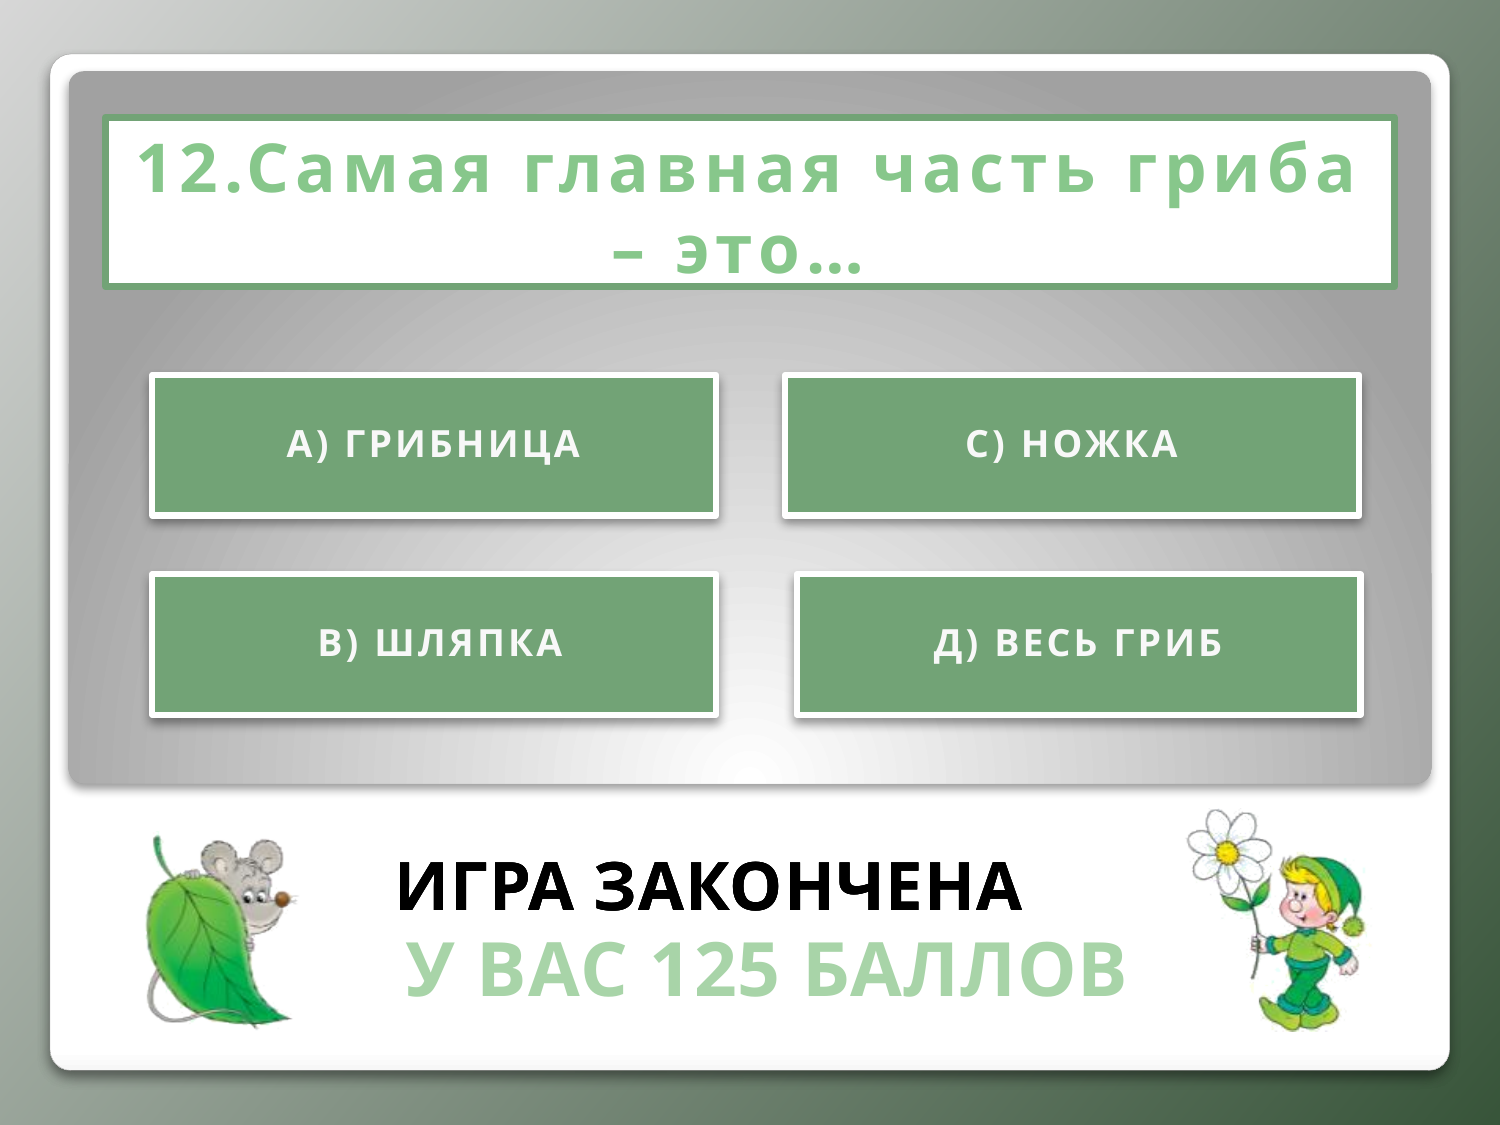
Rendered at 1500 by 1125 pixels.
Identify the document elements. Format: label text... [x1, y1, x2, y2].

text_box В) ШЛЯПКА [149, 571, 719, 718]
title 12.Самая главная часть гриба – это… [102, 114, 1398, 290]
text_box У ВАС 125 БАЛЛОВ [322, 913, 1164, 1019]
text_box ИГРА ЗАКОНЧЕНА [375, 843, 1149, 913]
text_box А) ГРИБНИЦА [149, 372, 719, 519]
picture [128, 831, 317, 1035]
text_box Д) ВЕСЬ ГРИБ [794, 571, 1364, 718]
text_box С) НОЖКА [782, 372, 1362, 519]
picture [1171, 808, 1380, 1032]
